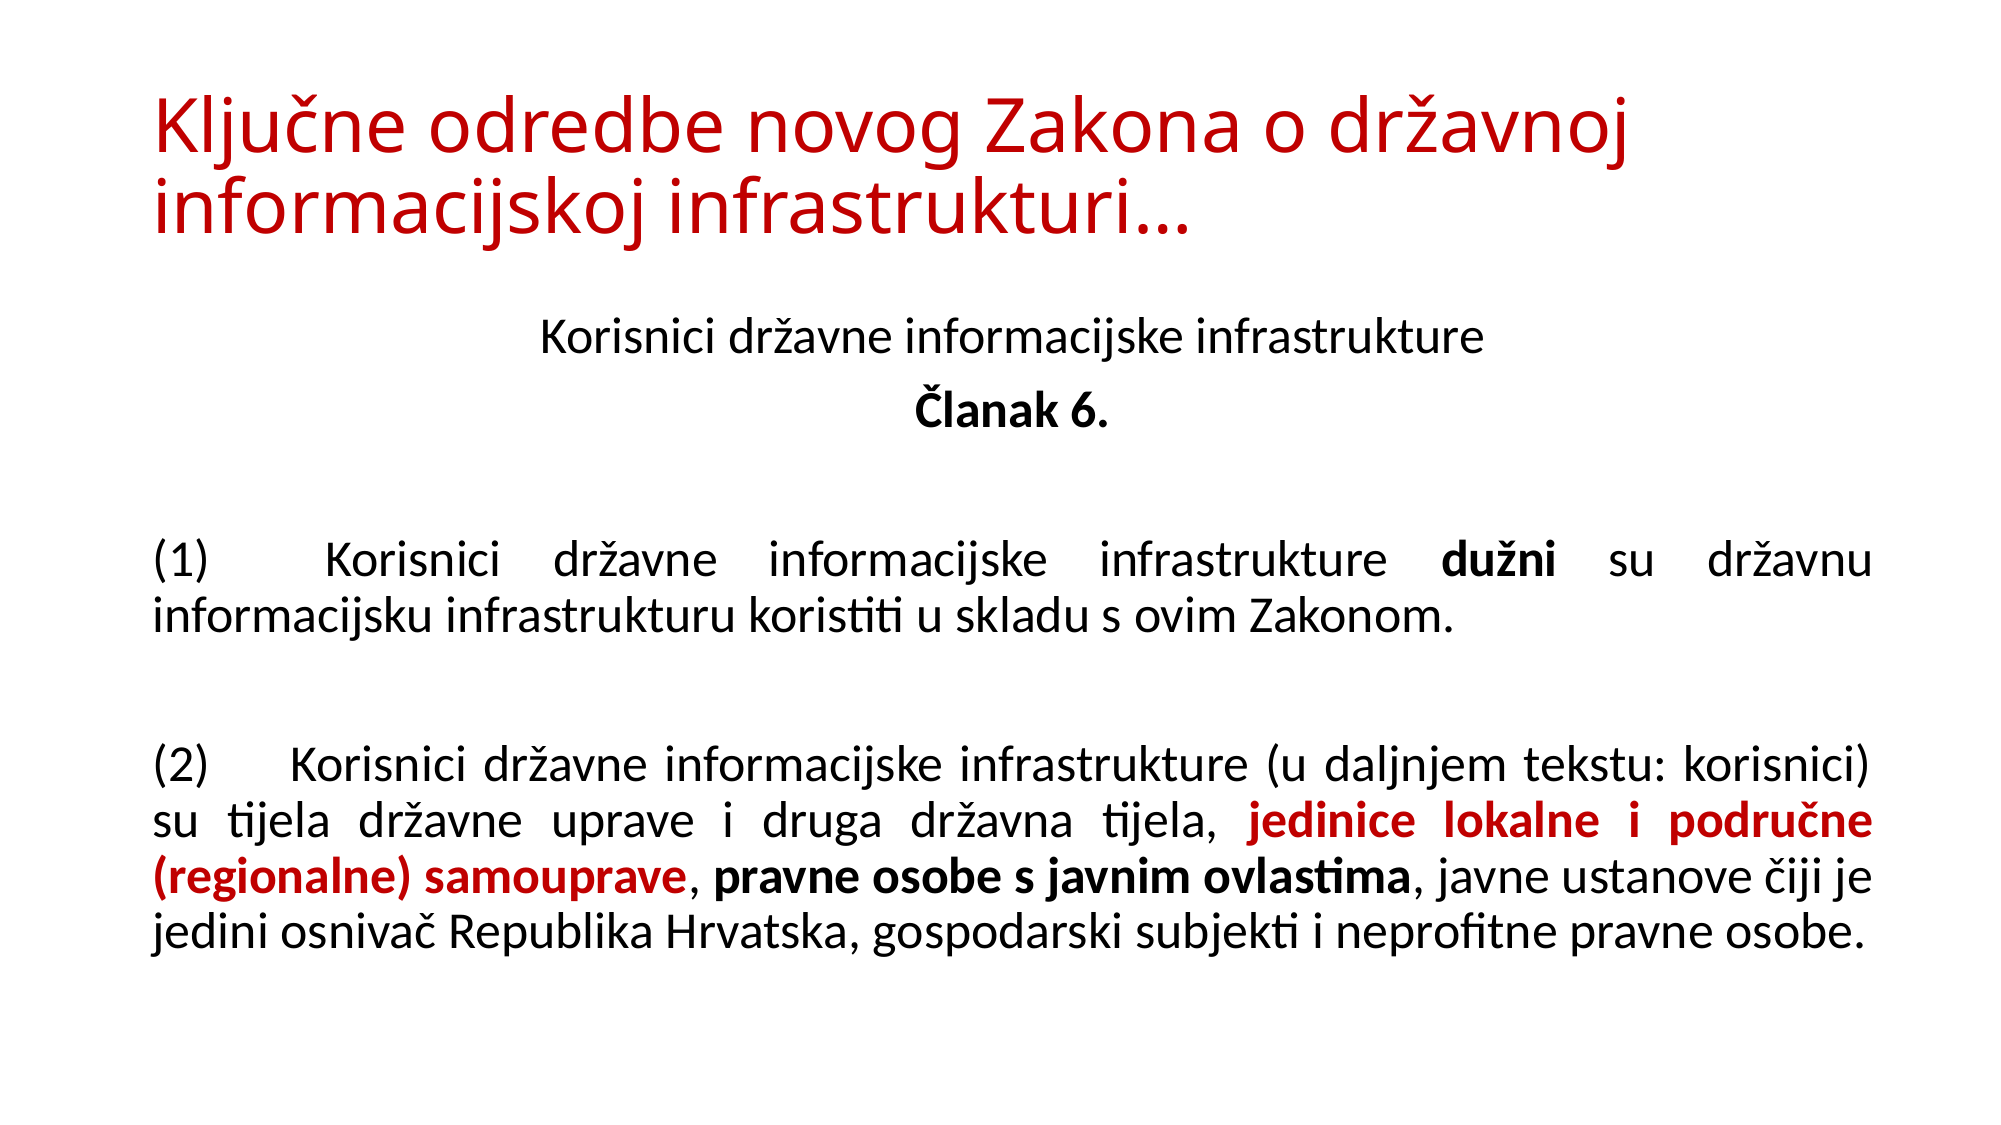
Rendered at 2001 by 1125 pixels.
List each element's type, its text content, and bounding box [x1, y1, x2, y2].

list Korisnici državne informacijske infrastrukture Članak 6. (1) Korisnici državne informacijske infrastrukture dužni su državnu informacijsku infrastrukturu koristiti u skladu s ovim Zakonom. (2) Korisnici državne informacijske infrastrukture (u daljnjem tekstu: korisnici) su tijela državne uprave i druga državna tijela, jedinice lokalne i područne (regionalne) samouprave, pravne osobe s javnim ovlastima, javne ustanove čiji je jedini osnivač Republika Hrvatska, gospodarski subjekti i neprofitne pravne osobe. [137, 220, 1889, 979]
title Ključne odredbe novog Zakona o državnoj informacijskoj infrastrukturi… [137, 59, 1863, 220]
